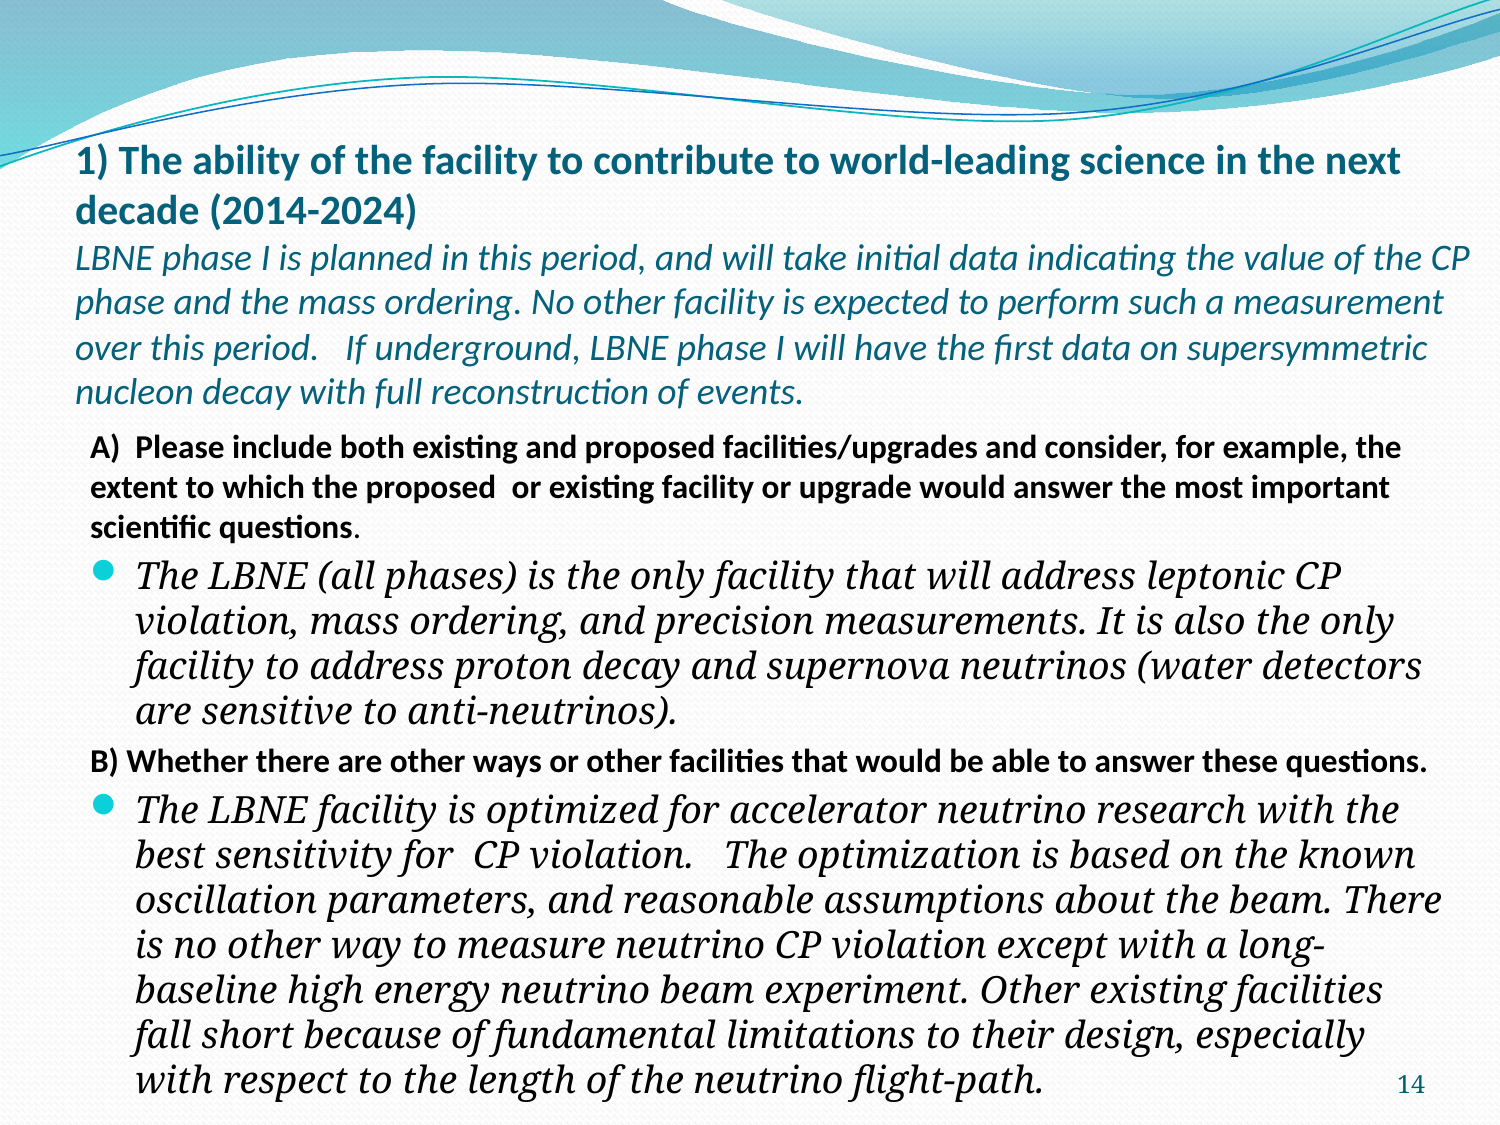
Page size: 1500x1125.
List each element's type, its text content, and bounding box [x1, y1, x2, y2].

slide_number 14 [1299, 1042, 1425, 1103]
title 1) The ability of the facility to contribute to world-leading science in the next decade (2014-2024) LBNE phase I is planned in this period, and will take initial data indicating the value of the CP phase and the mass ordering. No other facility is expected to perform such a measurement over this period. If underground, LBNE phase I will have the first data on supersymmetric nucleon decay with full reconstruction of events. [75, 224, 1475, 413]
list A) Please include both existing and proposed facilities/upgrades and consider, for example, the extent to which the proposed or existing facility or upgrade would answer the most important scientific questions. The LBNE (all phases) is the only facility that will address leptonic CP violation, mass ordering, and precision measurements. It is also the only facility to address proton decay and supernova neutrinos (water detectors are sensitive to anti-neutrinos). B) Whether there are other ways or other facilities that would be able to answer these questions. The LBNE facility is optimized for accelerator neutrino research with the best sensitivity for CP violation. The optimization is based on the known oscillation parameters, and reasonable assumptions about the beam. There is no other way to measure neutrino CP violation except with a long-baseline high energy neutrino beam experiment. Other existing facilities fall short because of fundamental limitations to their design, especially with respect to the length of the neutrino flight-path. [75, 417, 1463, 1113]
